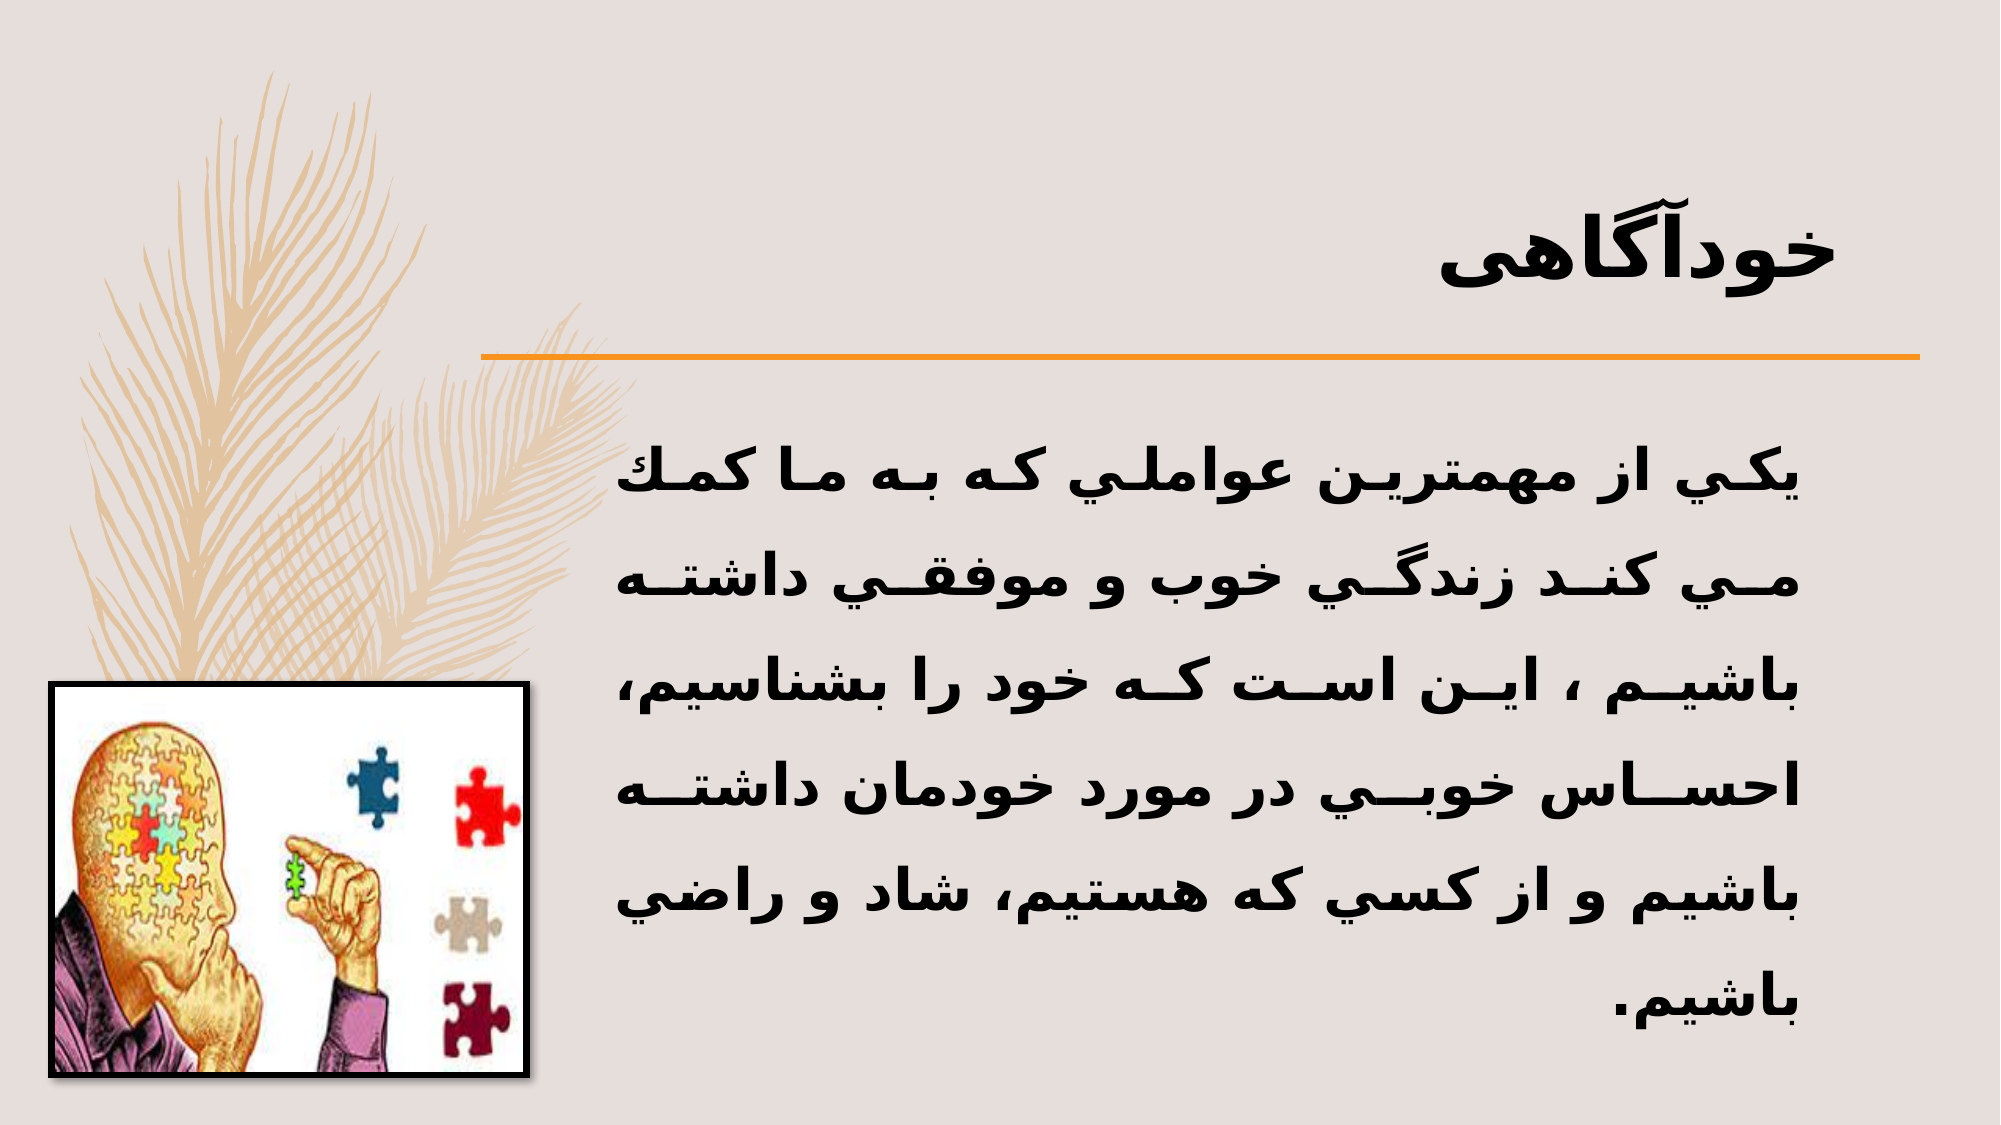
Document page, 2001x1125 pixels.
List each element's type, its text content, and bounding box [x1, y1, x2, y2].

text_box يكي از مهمترين عواملي كه به ما كمك مي كند زندگي خوب و موفقي داشته باشيم ، اين است كه خود را بشناسيم، احساس خوبي در مورد خودمان داشته باشيم و از كسي كه هستيم، شاد و راضي باشيم. [599, 390, 1818, 1035]
title خودآگاهی [418, 191, 1857, 343]
picture [54, 686, 524, 1073]
